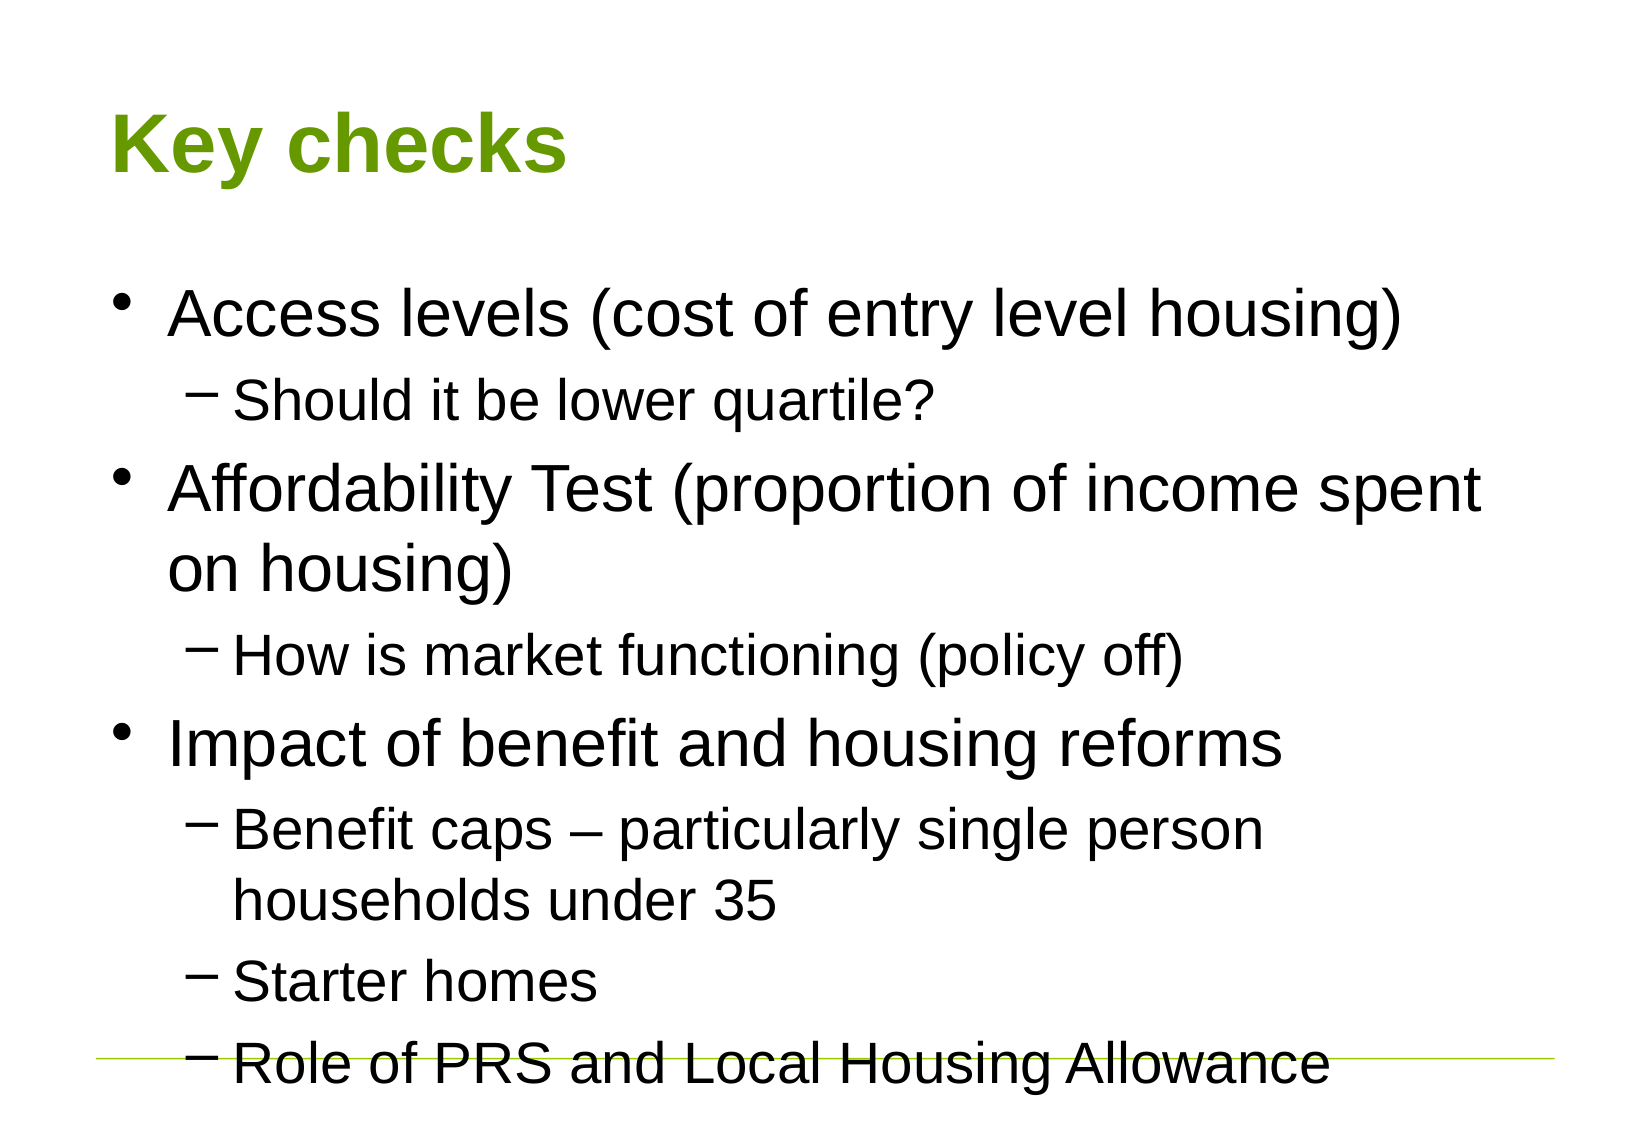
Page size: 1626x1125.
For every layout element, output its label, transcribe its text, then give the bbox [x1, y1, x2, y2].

list Access levels (cost of entry level housing) Should it be lower quartile? Affordability Test (proportion of income spent on housing) How is market functioning (policy off) Impact of benefit and housing reforms Benefit caps – particularly single person households under 35 Starter homes Role of PRS and Local Housing Allowance [95, 262, 1559, 1005]
title Key checks [95, 45, 1559, 233]
